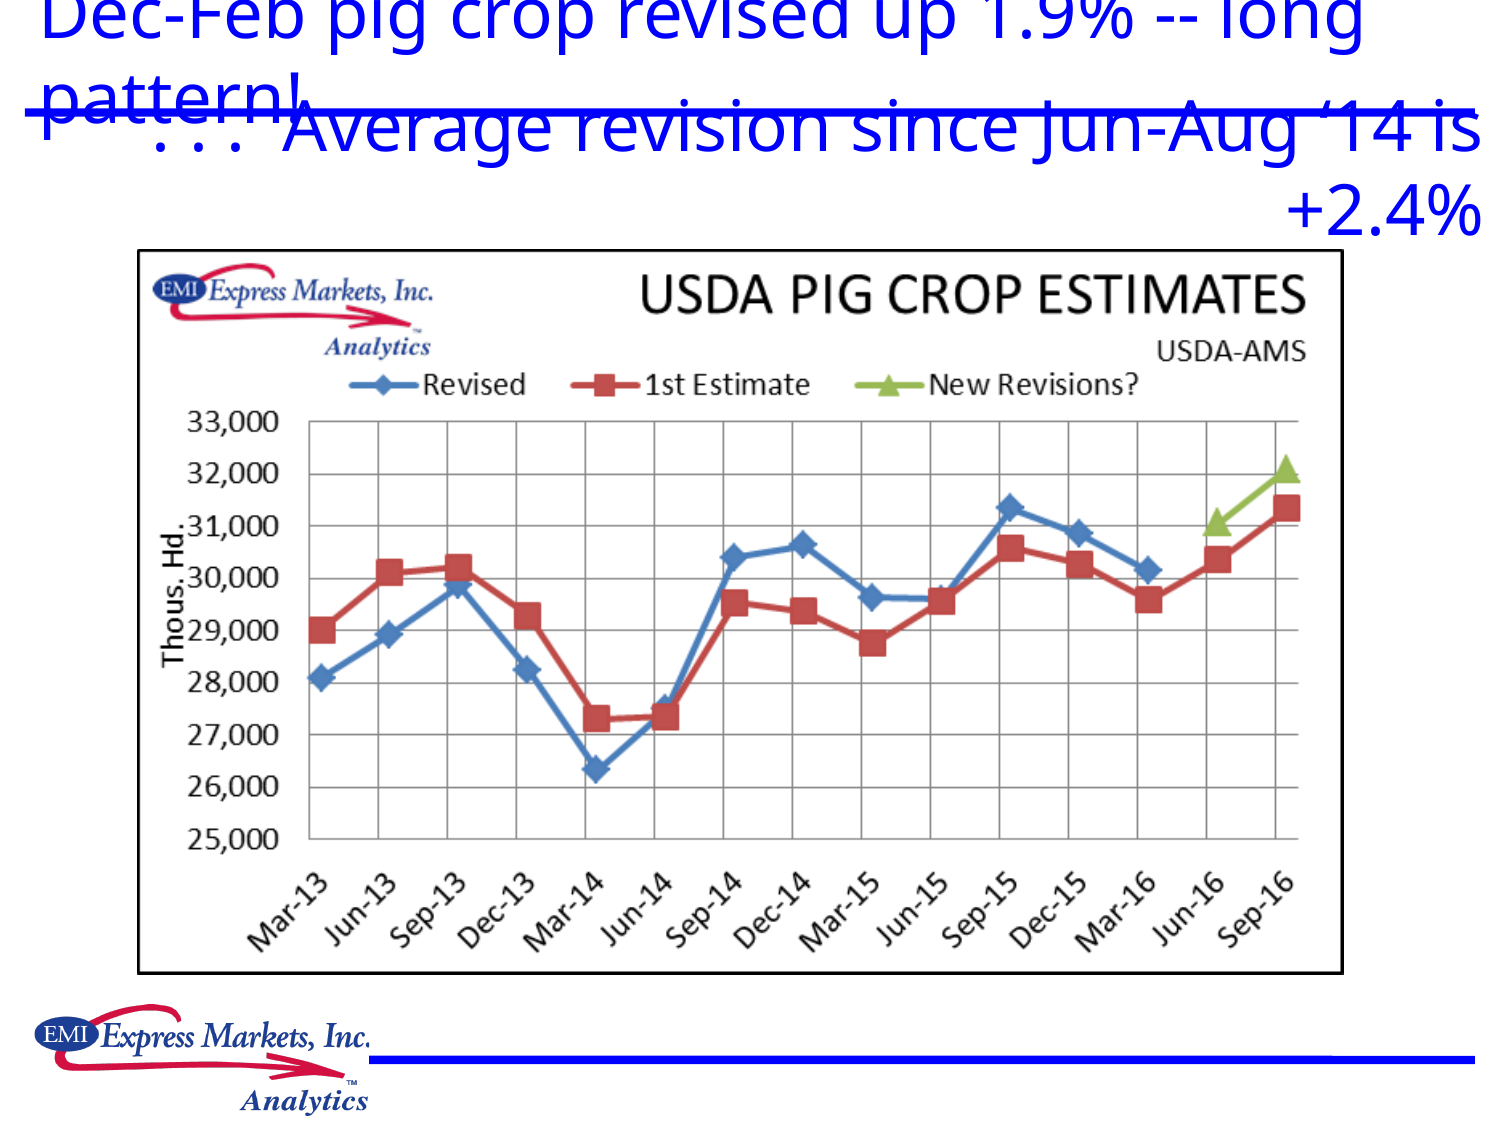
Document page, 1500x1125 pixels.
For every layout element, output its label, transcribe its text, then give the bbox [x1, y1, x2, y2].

picture [137, 249, 1344, 976]
title Dec-Feb pig crop revised up 1.9% -- long pattern! [19, 0, 1495, 105]
text_box . . . Average revision since Jun-Aug ‘14 is +2.4% [27, 71, 1500, 259]
